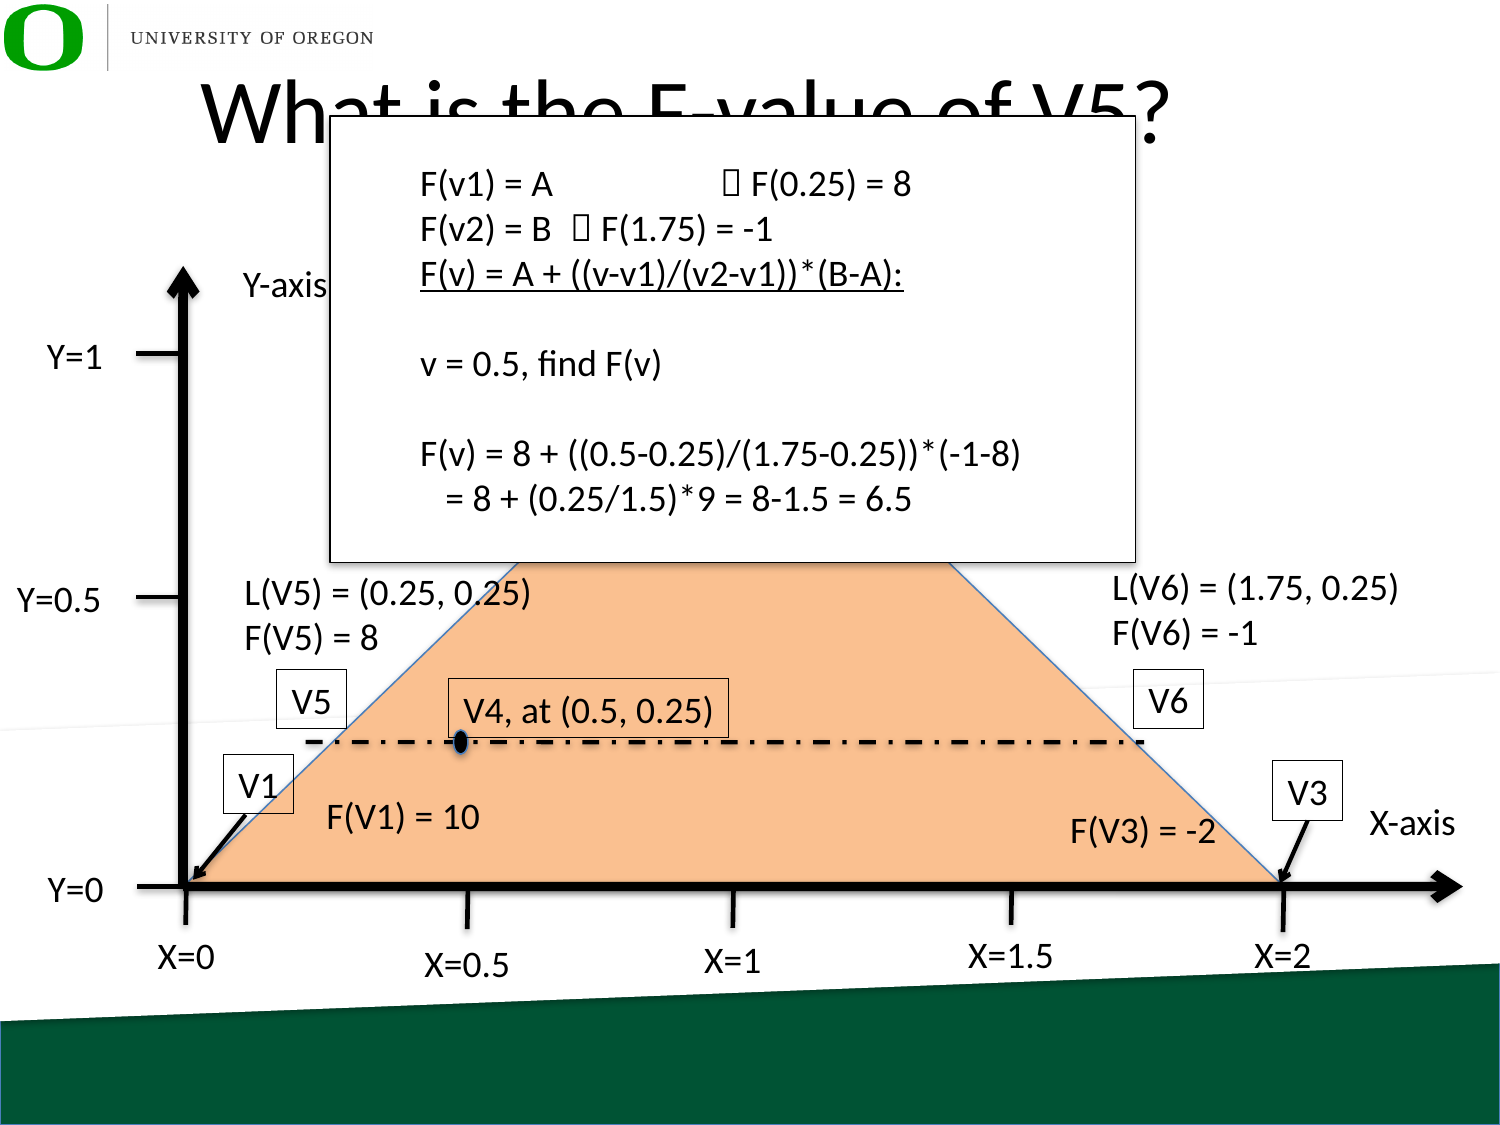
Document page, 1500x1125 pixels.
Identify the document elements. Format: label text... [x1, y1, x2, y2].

text_box V3 [1272, 760, 1343, 821]
text_box Y=1 [31, 324, 118, 384]
text_box [250, 751, 1273, 880]
text_box X-axis [1354, 791, 1472, 851]
text_box X=2 [1239, 923, 1327, 984]
text_box X=0.5 [409, 932, 525, 992]
text_box F(V3) = -2 [1055, 799, 1232, 859]
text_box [192, 814, 246, 881]
text_box X=1.5 [953, 923, 1069, 984]
picture [4, 4, 373, 71]
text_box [1279, 821, 1308, 884]
text_box F(V1) = 10 [311, 784, 495, 845]
text_box X=1 [689, 929, 777, 989]
text_box V5 [276, 669, 347, 729]
text_box F(v1) = A  F(0.25) = 8 F(v2) = B  F(1.75) = -1 F(v) = A + ((v-v1)/(v2-v1))*(B-A): v = 0.5, find F(v) F(v) = 8 + ((0.5-0.25)/(1.75-0.25))*(-1-8) = 8 + (0.25/1.5)*9 = 8-1.5 = 6.5 [329, 115, 1136, 563]
text_box X=0 [142, 924, 230, 985]
text_box Y-axis [228, 253, 324, 313]
text_box Y=0 [32, 857, 119, 918]
text_box L(V6) = (1.75, 0.25) F(V6) = -1 [1097, 555, 1415, 661]
text_box [334, 571, 1133, 740]
text_box V6 [1133, 669, 1204, 729]
text_box V1 [223, 754, 294, 814]
text_box V4, at (0.5, 0.25) [448, 678, 729, 738]
text_box Y=0.5 [1, 567, 117, 628]
title What is the F-value of V5? [100, 25, 1276, 189]
text_box L(V5) = (0.25, 0.25) F(V5) = 8 [229, 560, 547, 666]
